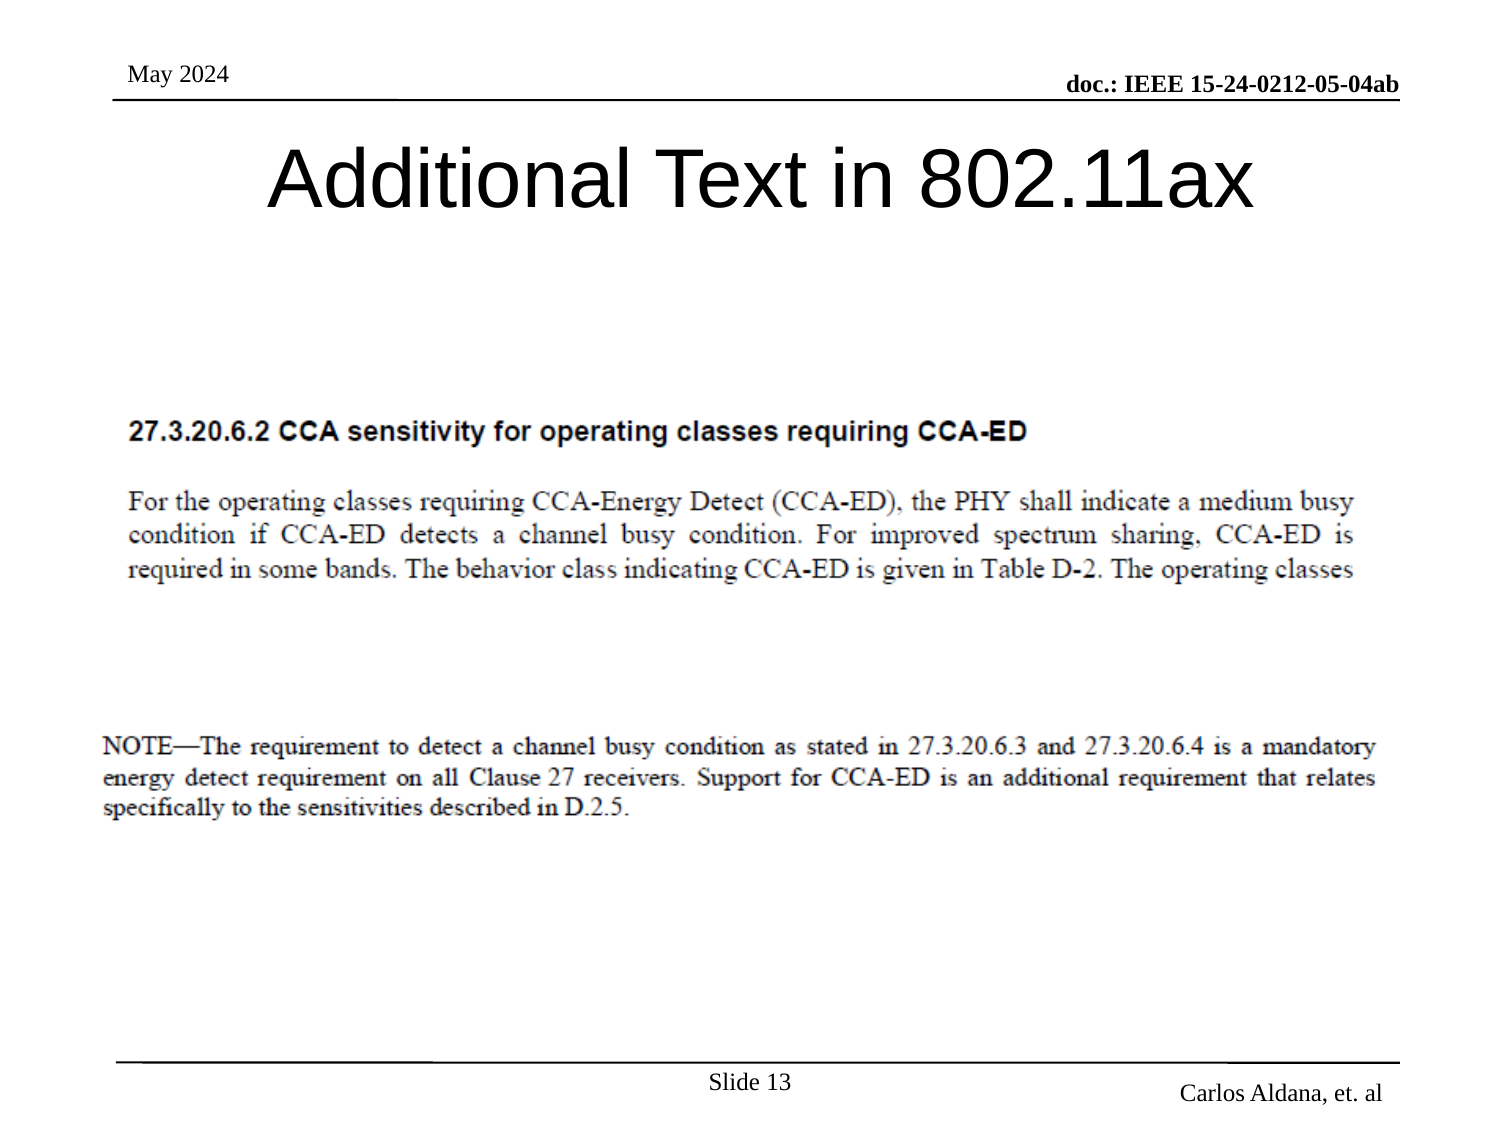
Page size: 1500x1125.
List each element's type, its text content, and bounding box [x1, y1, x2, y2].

text_box Slide 13 [692, 1065, 808, 1125]
picture [74, 697, 1388, 842]
picture [114, 393, 1367, 598]
title Additional Text in 802.11ax [125, 112, 1399, 237]
